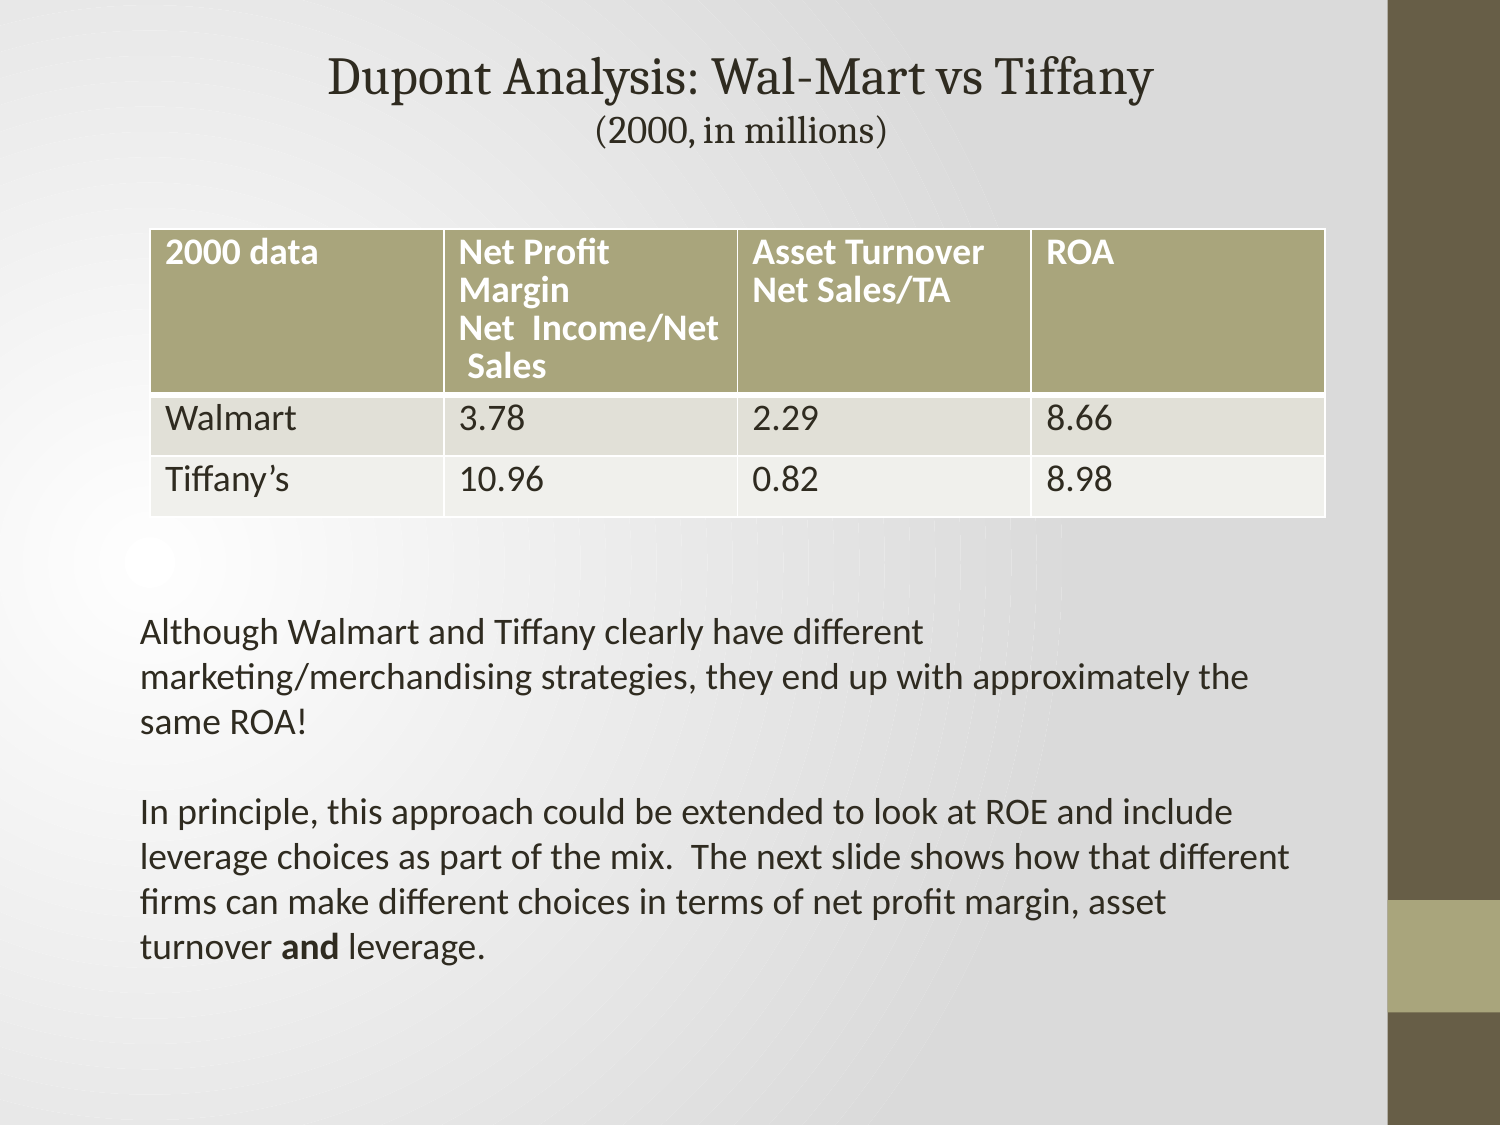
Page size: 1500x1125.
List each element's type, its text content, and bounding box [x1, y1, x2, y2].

table_cell 10.96 [445, 457, 737, 516]
table_header Asset Turnover Net Sales/TA [738, 230, 1030, 392]
table_cell Tiffany’s [151, 457, 443, 516]
table_cell 2.29 [738, 398, 1030, 455]
table_header 2000 data [151, 230, 443, 392]
table_header Net Profit Margin Net Income/Net Sales [445, 230, 737, 392]
table_cell 0.82 [738, 457, 1030, 516]
table_cell Walmart [151, 398, 443, 455]
table_header ROA [1032, 230, 1324, 392]
table_cell 8.66 [1032, 398, 1324, 455]
text_box Dupont Analysis: Wal-Mart vs Tiffany (2000, in millions) [74, 38, 1408, 161]
table_cell 8.98 [1032, 457, 1324, 516]
table_cell 3.78 [445, 398, 737, 455]
text_box Although Walmart and Tiffany clearly have different marketing/merchandising strategies, they end up with approximately the same ROA! In principle, this approach could be extended to look at ROE and include leverage choices as part of the mix. The next slide shows how that different firms can make different choices in terms of net profit margin, asset turnover and leverage. [124, 599, 1313, 975]
